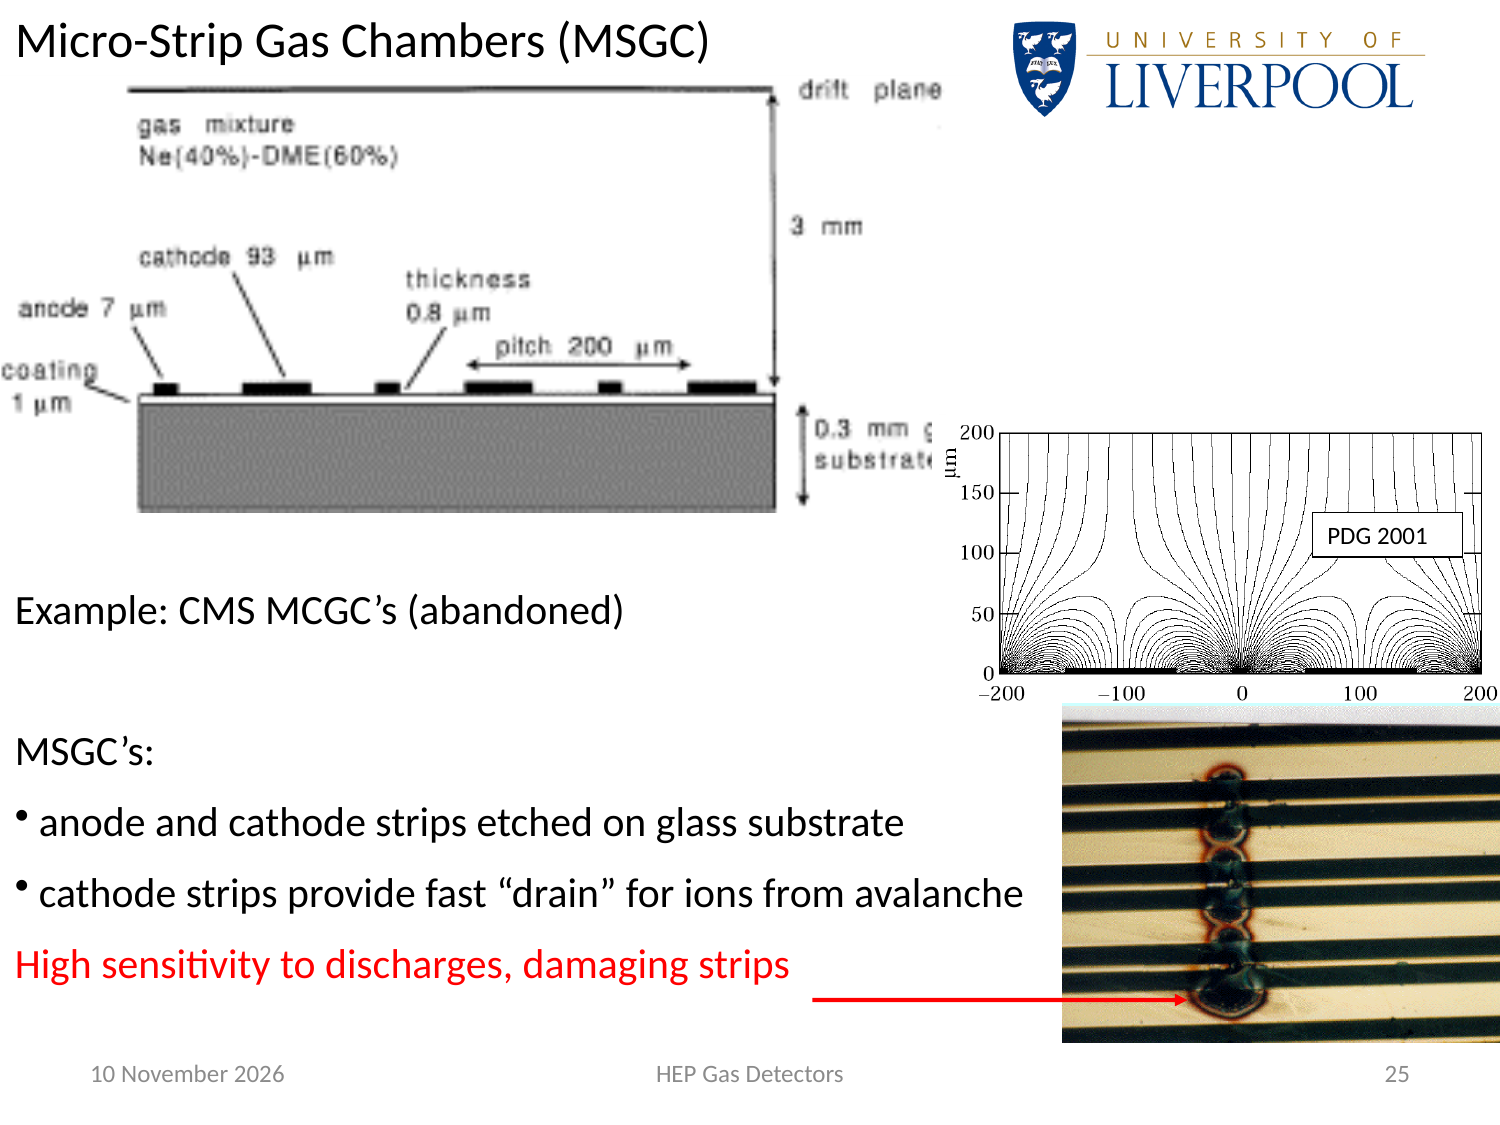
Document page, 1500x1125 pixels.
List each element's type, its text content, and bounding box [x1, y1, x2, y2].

text_box Example: CMS MCGC’s (abandoned) MSGC’s: anode and cathode strips etched on glass substrate cathode strips provide fast “drain” for ions from avalanche High sensitivity to discharges, damaging strips [0, 575, 1050, 995]
footer HEP Gas Detectors [512, 1042, 988, 1103]
picture [0, 8, 1500, 1043]
slide_number 24 [1074, 1052, 1425, 1103]
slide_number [75, 1042, 425, 1103]
title Micro-Strip Gas Chambers (MSGC) [0, 0, 1025, 74]
